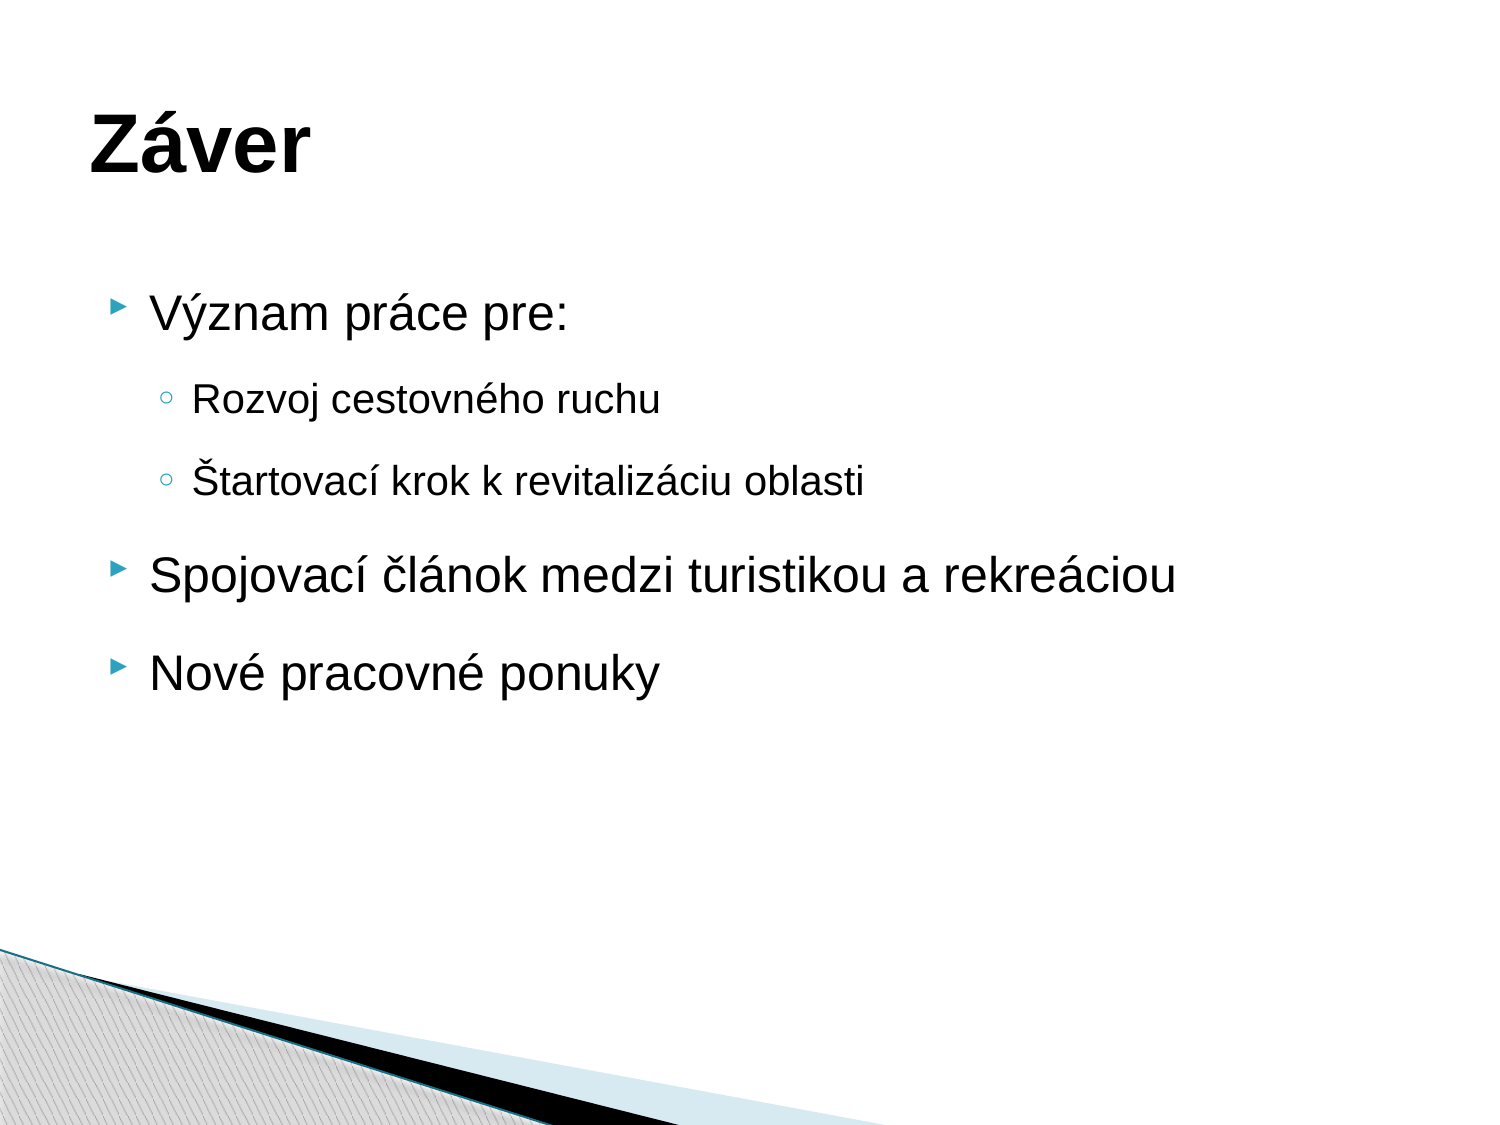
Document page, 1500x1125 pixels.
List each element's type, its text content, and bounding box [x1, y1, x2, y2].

title Záver [75, 45, 1425, 233]
list Význam práce pre: Rozvoj cestovného ruchu Štartovací krok k revitalizáciu oblasti Spojovací článok medzi turistikou a rekreáciou Nové pracovné ponuky [75, 243, 1425, 986]
